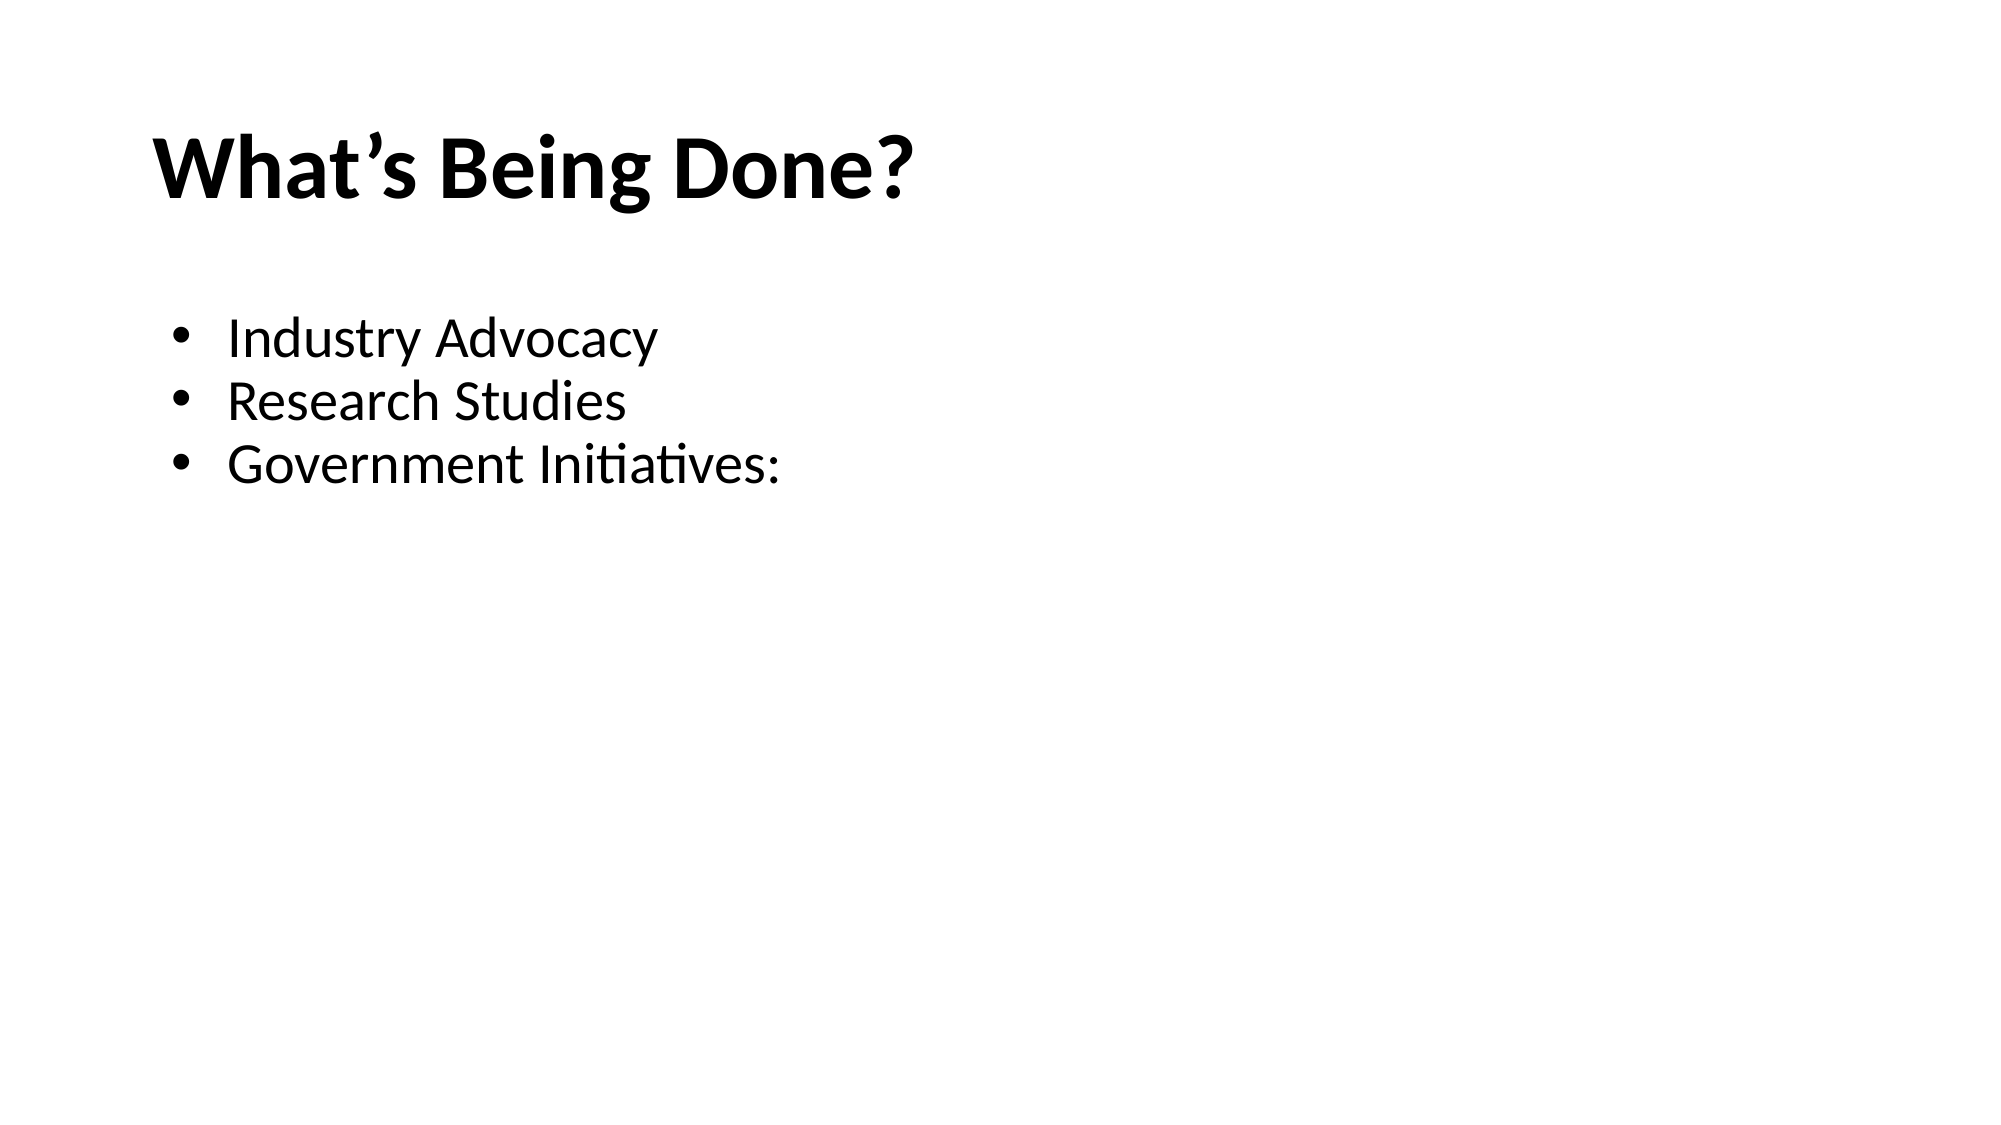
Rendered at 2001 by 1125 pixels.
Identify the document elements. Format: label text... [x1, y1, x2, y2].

title What’s Being Done? [137, 59, 1863, 278]
list Industry Advocacy Research Studies Government Initiatives: [137, 299, 1863, 1014]
